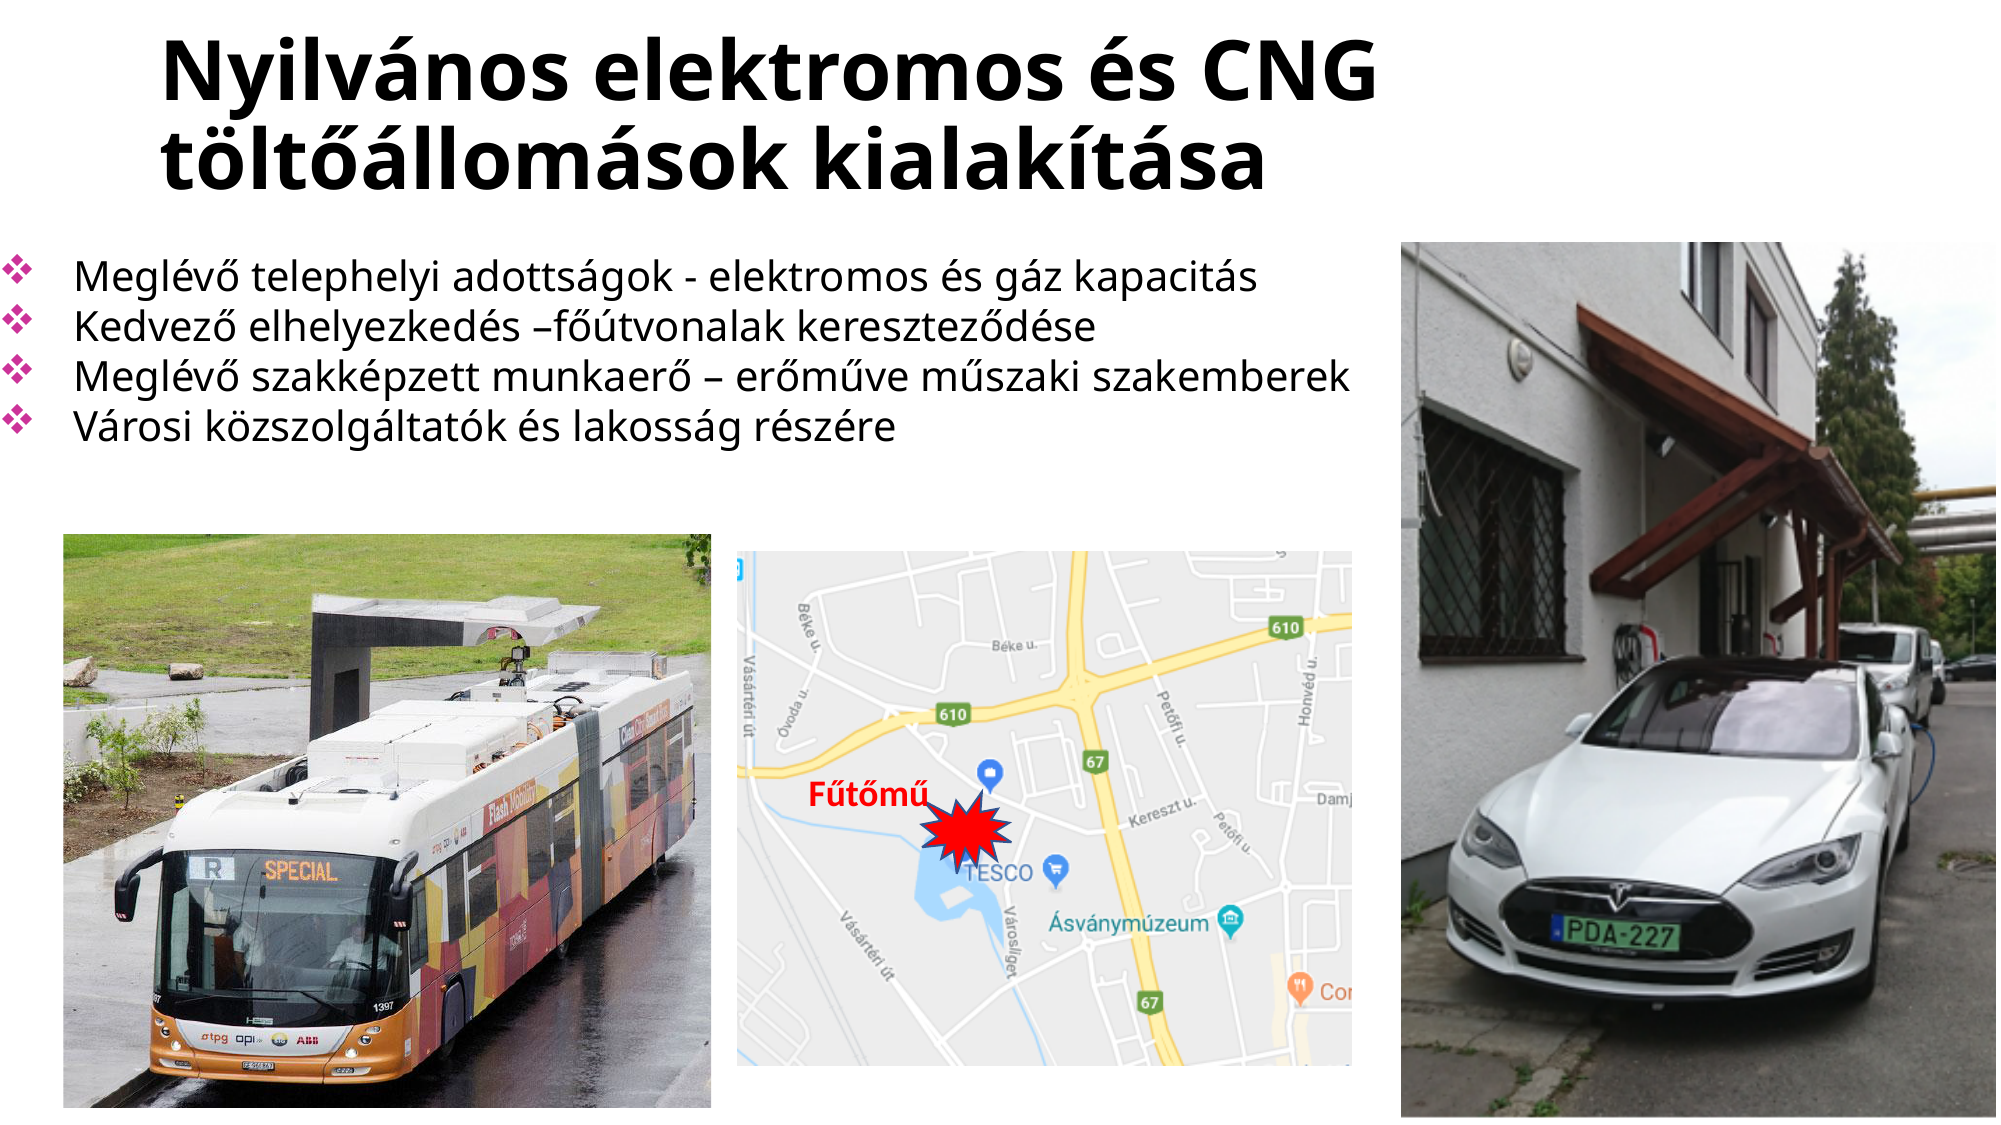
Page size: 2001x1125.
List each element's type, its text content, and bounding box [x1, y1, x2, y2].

picture [63, 534, 712, 1108]
picture [1401, 241, 1996, 1122]
title Nyilvános elektromos és CNG töltőállomások kialakítása [144, 9, 1903, 227]
text_box Meglévő telephelyi adottságok - elektromos és gáz kapacitás Kedvező elhelyezkedés –főútvonalak kereszteződése Meglévő szakképzett munkaerő – erőműve műszaki szakemberek Városi közszolgáltatók és lakosság részére [0, 242, 1367, 457]
picture [737, 551, 1352, 1066]
